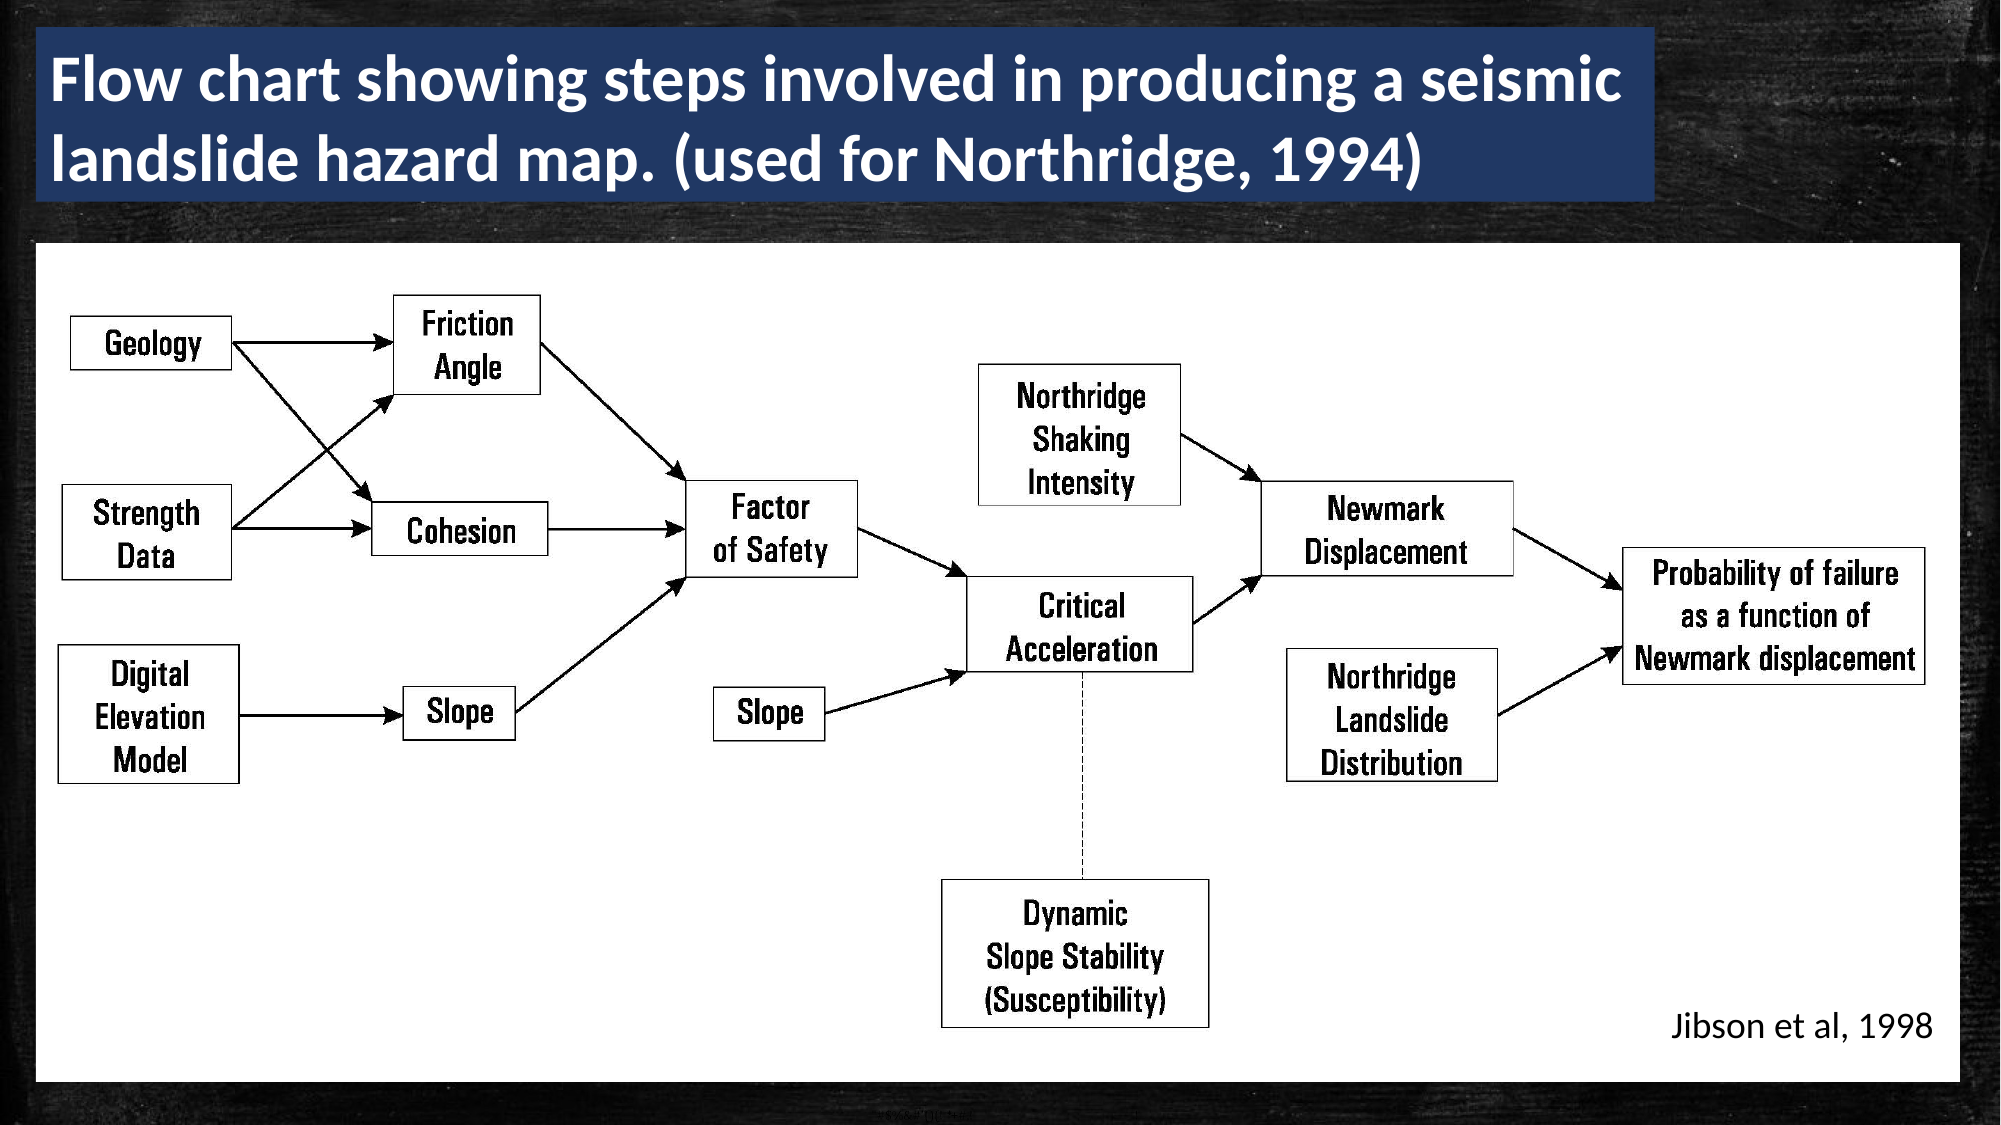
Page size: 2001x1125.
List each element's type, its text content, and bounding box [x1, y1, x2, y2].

text_box Flow chart showing steps involved in producing a seismic landslide hazard map. (used for Northridge, 1994) [35, 27, 1655, 202]
picture [0, 0, 2001, 1125]
